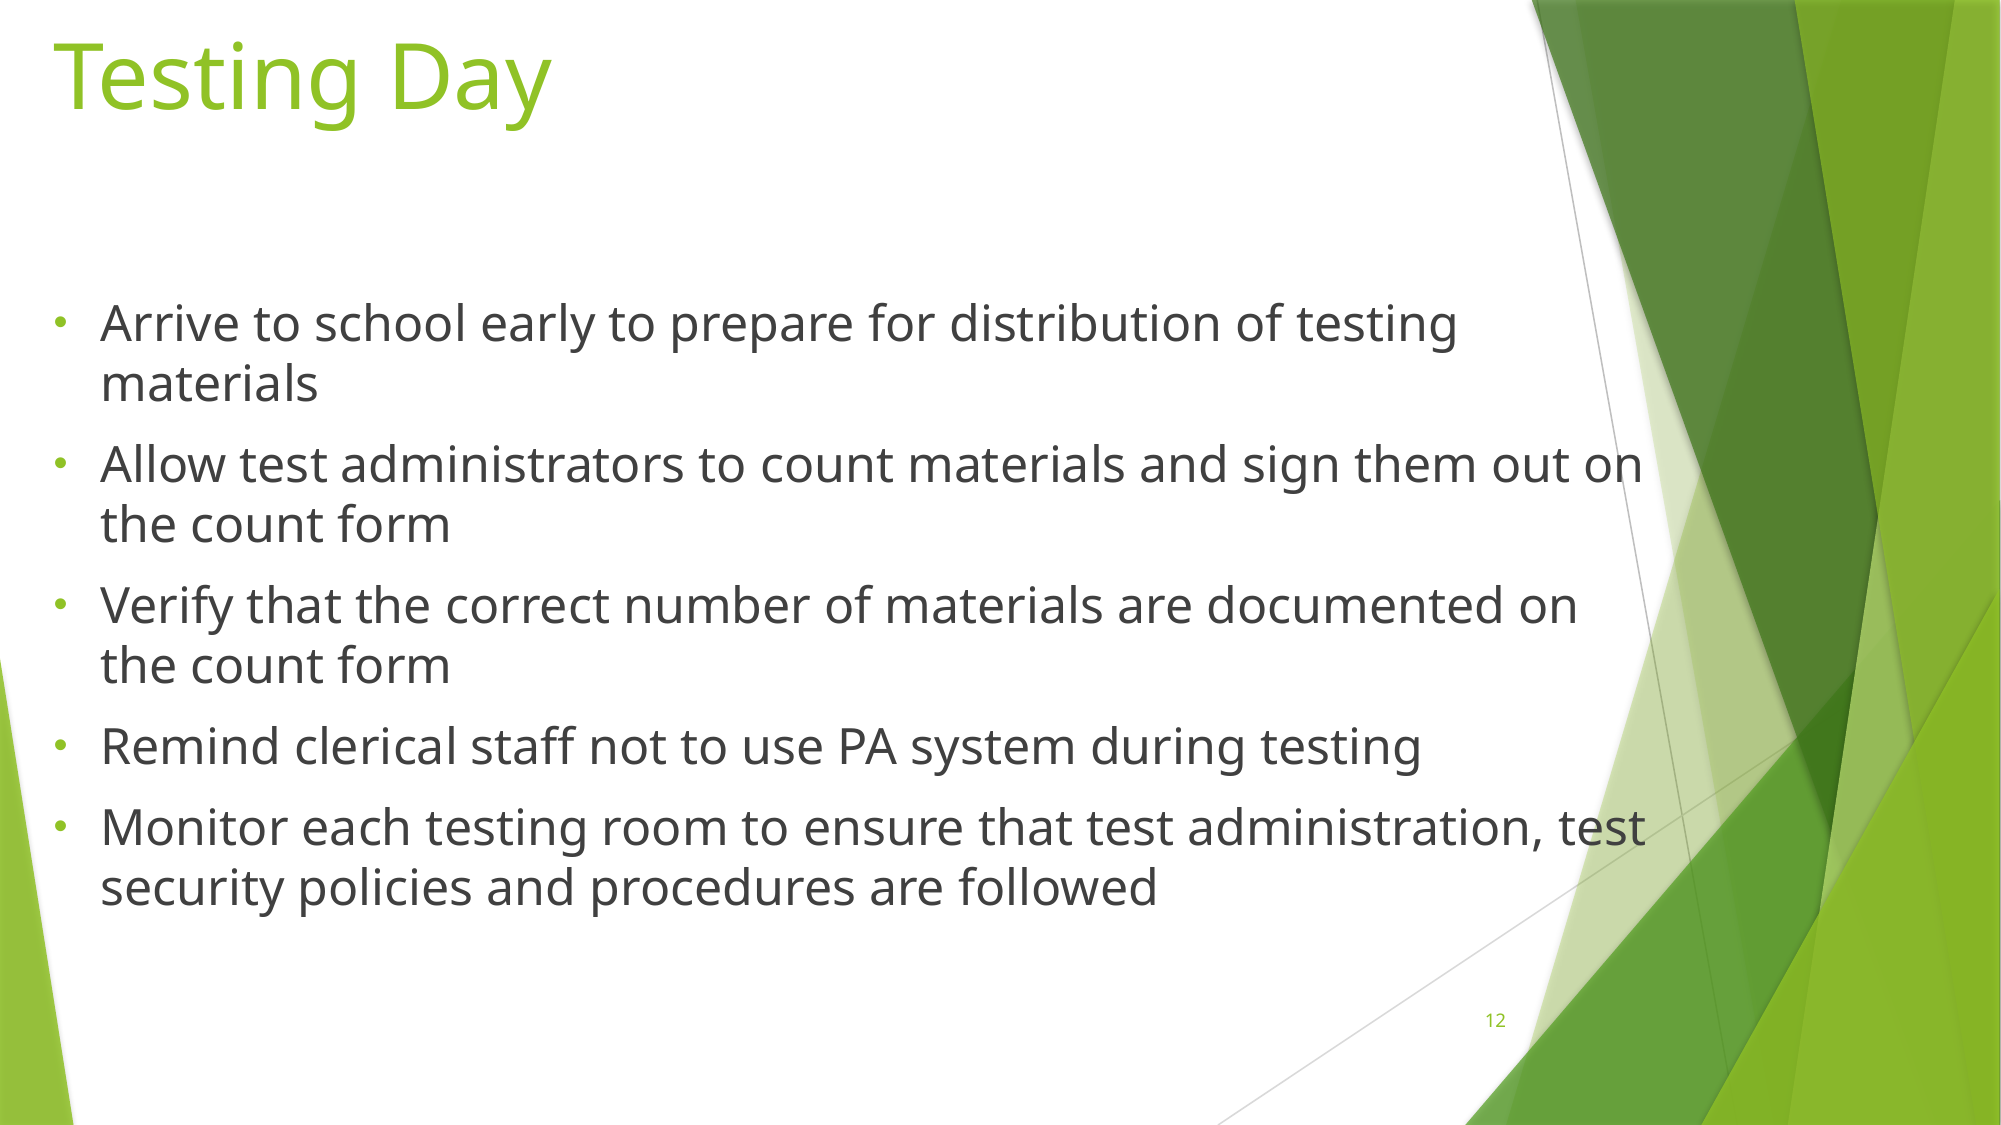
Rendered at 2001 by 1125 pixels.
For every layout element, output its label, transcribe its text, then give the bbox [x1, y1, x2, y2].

title Testing Day [38, 18, 590, 128]
list Arrive to school early to prepare for distribution of testing materials Allow test administrators to count materials and sign them out on the count form Verify that the correct number of materials are documented on the count form Remind clerical staff not to use PA system during testing Monitor each testing room to ensure that test administration, test security policies and procedures are followed [38, 147, 1680, 1125]
slide_number 12 [1409, 991, 1522, 1051]
